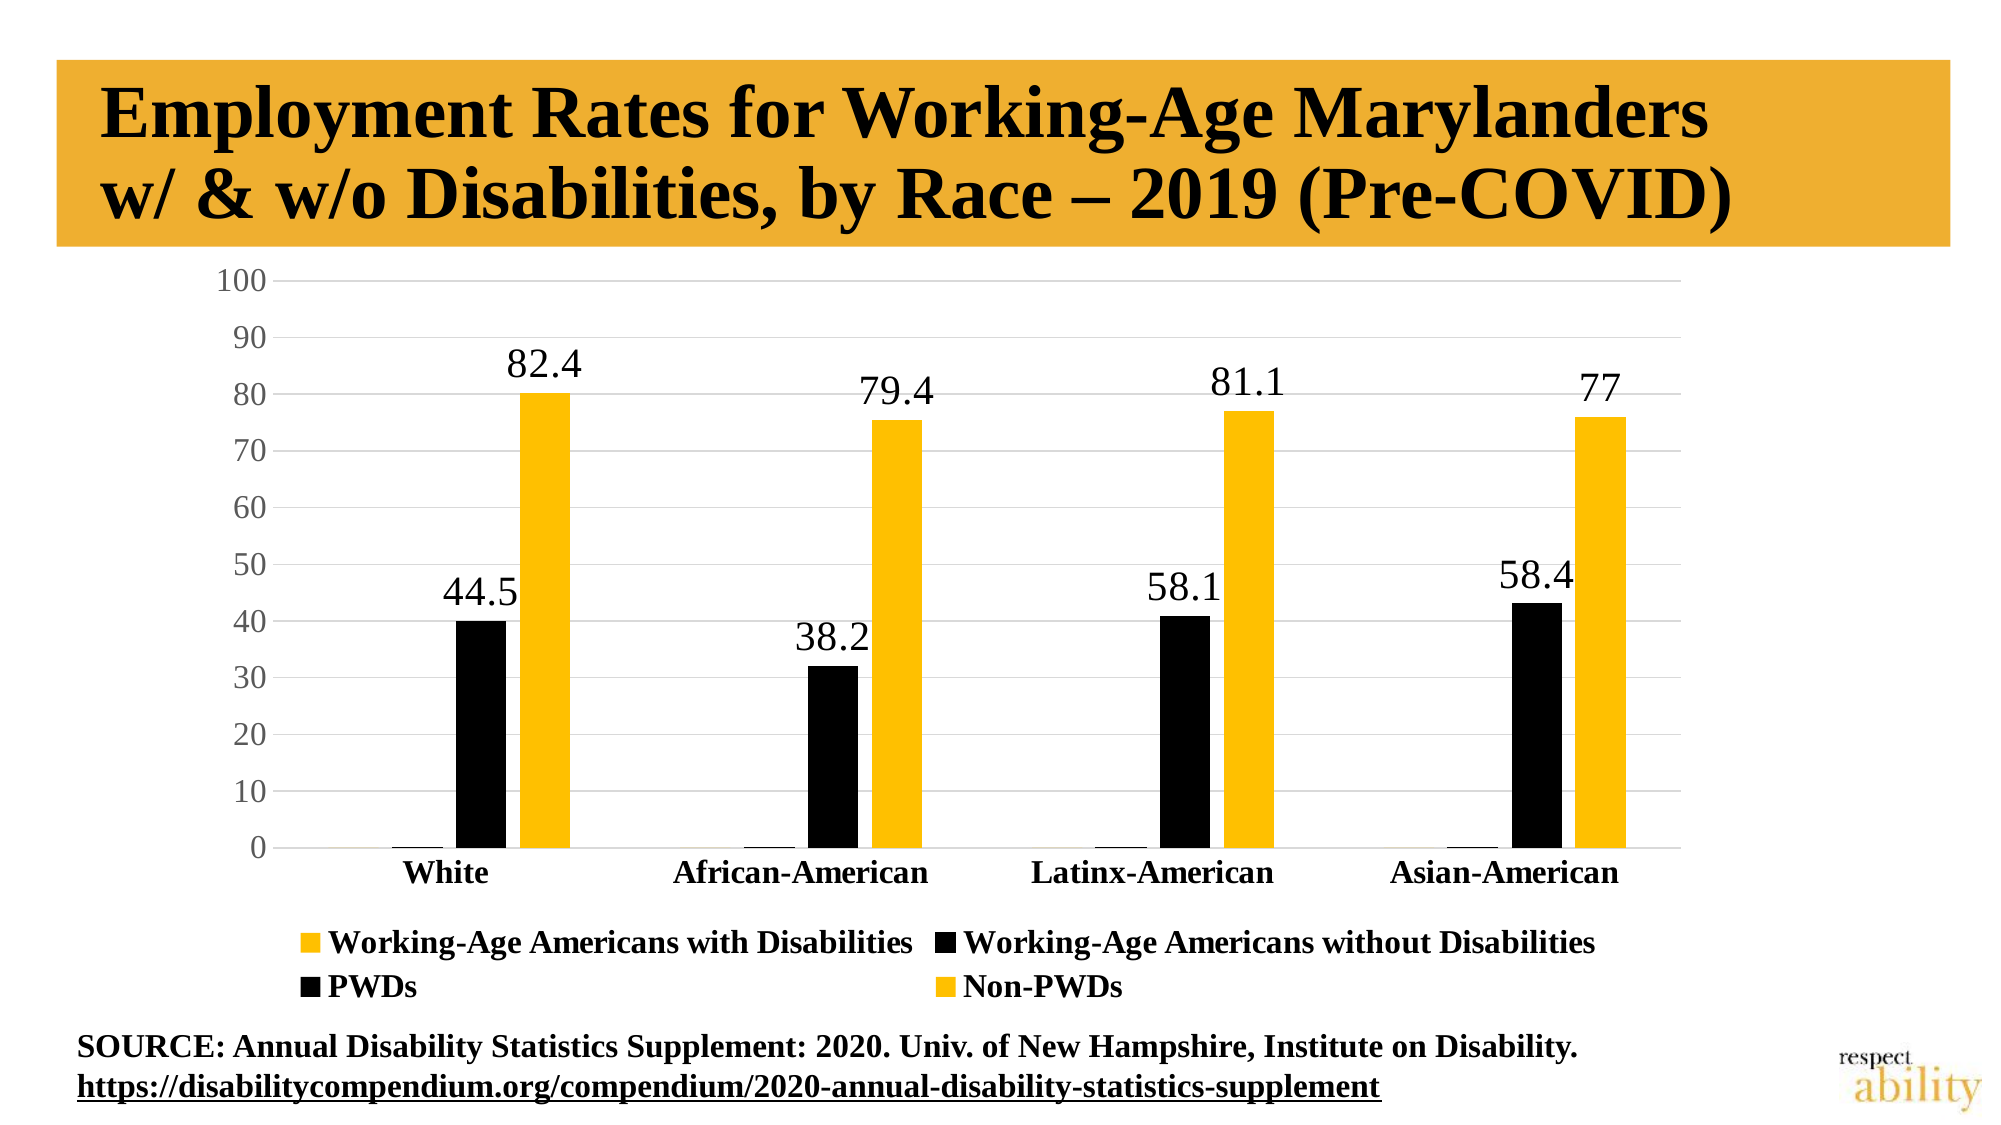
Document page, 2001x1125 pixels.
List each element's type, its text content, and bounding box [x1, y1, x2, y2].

chart [185, 246, 1712, 1013]
text_box SOURCE: Annual Disability Statistics Supplement: 2020. Univ. of New Hampshire, Institute on Disability. https://disabilitycompendium.org/compendium/2020-annual-disability-statistics-supplement [62, 1017, 2000, 1125]
title Employment Rates for Working-Age Marylanders w/ & w/o Disabilities, by Race – 2019 (Pre-COVID) [85, 59, 1811, 247]
